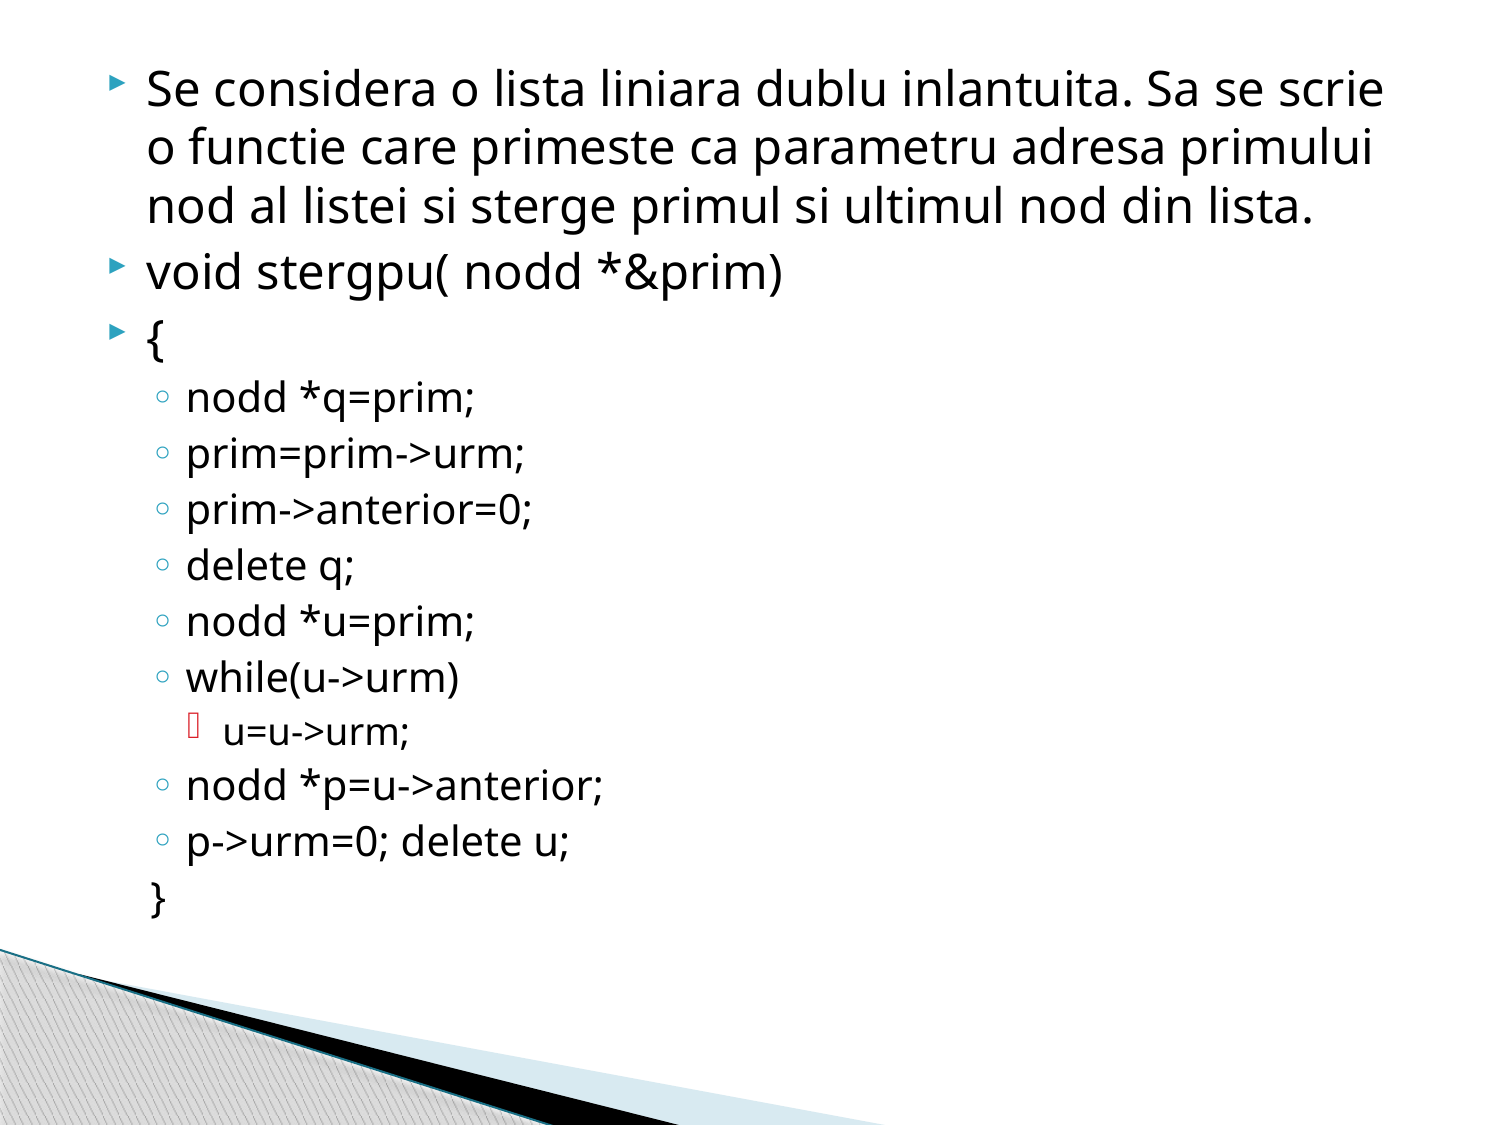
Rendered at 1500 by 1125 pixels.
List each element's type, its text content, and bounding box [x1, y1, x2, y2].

list Se considera o lista liniara dublu inlantuita. Sa se scrie o functie care primeste ca parametru adresa primului nod al listei si sterge primul si ultimul nod din lista. void stergpu( nodd *&prim) { nodd *q=prim; prim=prim->urm; prim->anterior=0; delete q; nodd *u=prim; while(u->urm) u=u->urm; nodd *p=u->anterior; p->urm=0; delete u; } [75, 50, 1425, 986]
